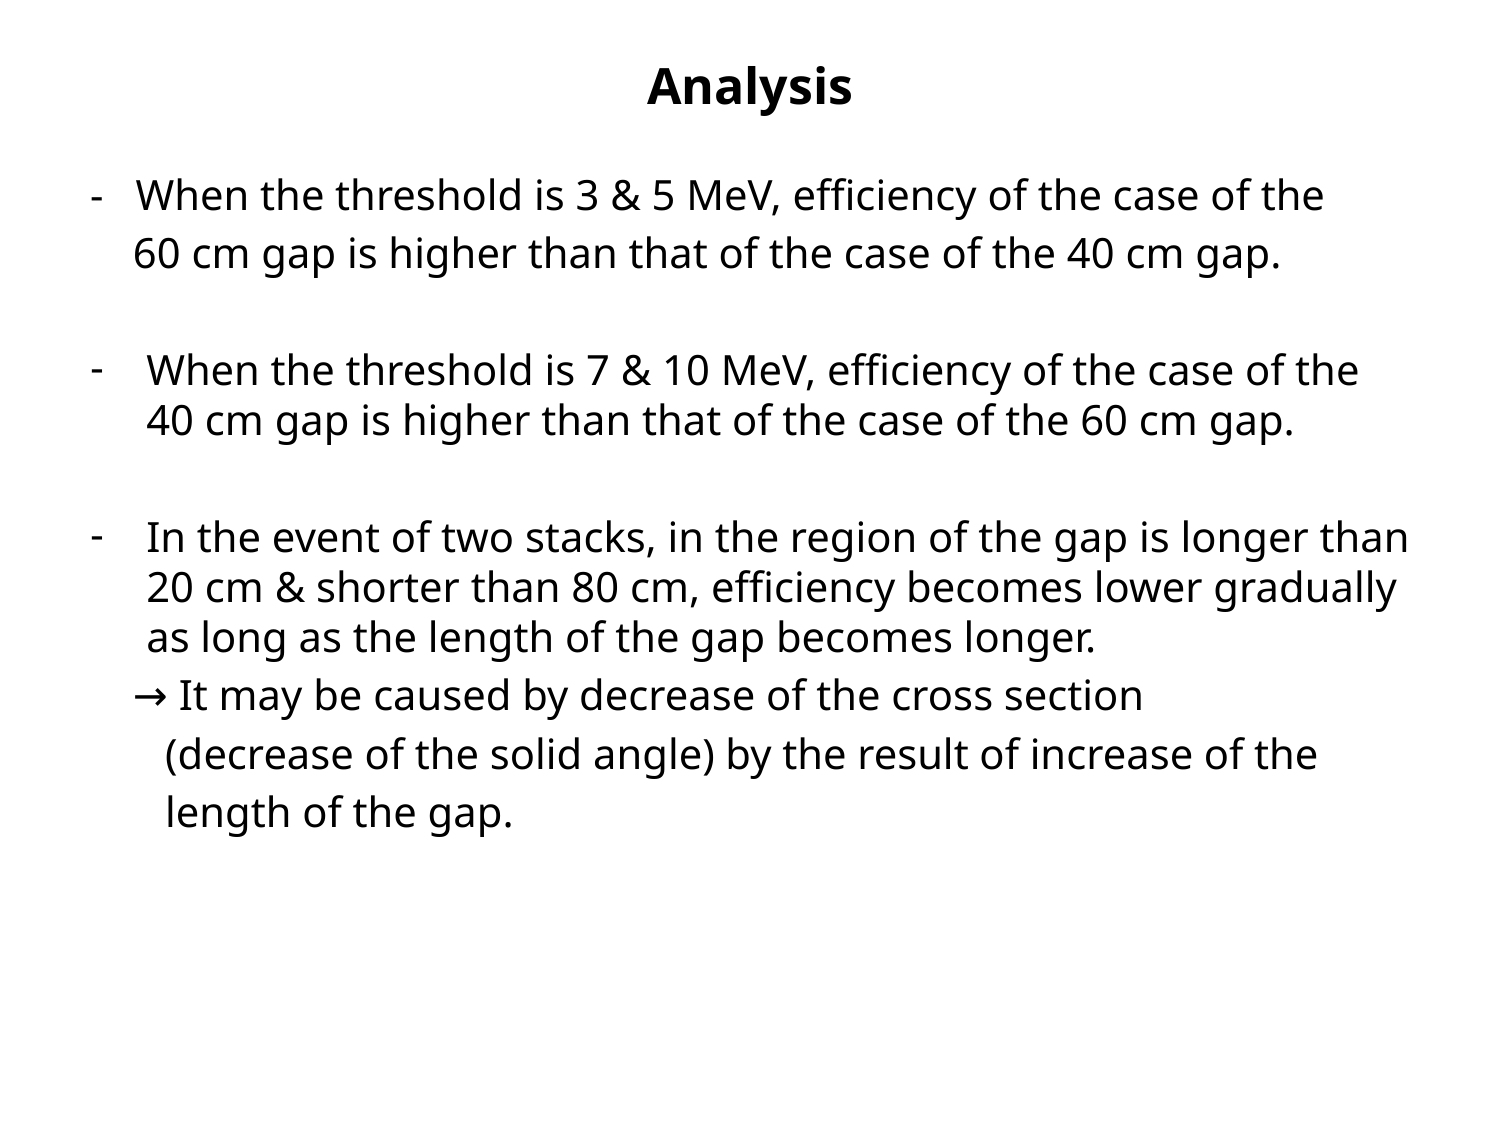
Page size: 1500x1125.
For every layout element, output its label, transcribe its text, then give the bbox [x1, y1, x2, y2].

title Analysis [75, 30, 1425, 138]
list - When the threshold is 3 & 5 MeV, efficiency of the case of the 60 cm gap is higher than that of the case of the 40 cm gap. When the threshold is 7 & 10 MeV, efficiency of the case of the 40 cm gap is higher than that of the case of the 60 cm gap. In the event of two stacks, in the region of the gap is longer than 20 cm & shorter than 80 cm, efficiency becomes lower gradually as long as the length of the gap becomes longer. → It may be caused by decrease of the cross section (decrease of the solid angle) by the result of increase of the length of the gap. [75, 160, 1425, 1083]
